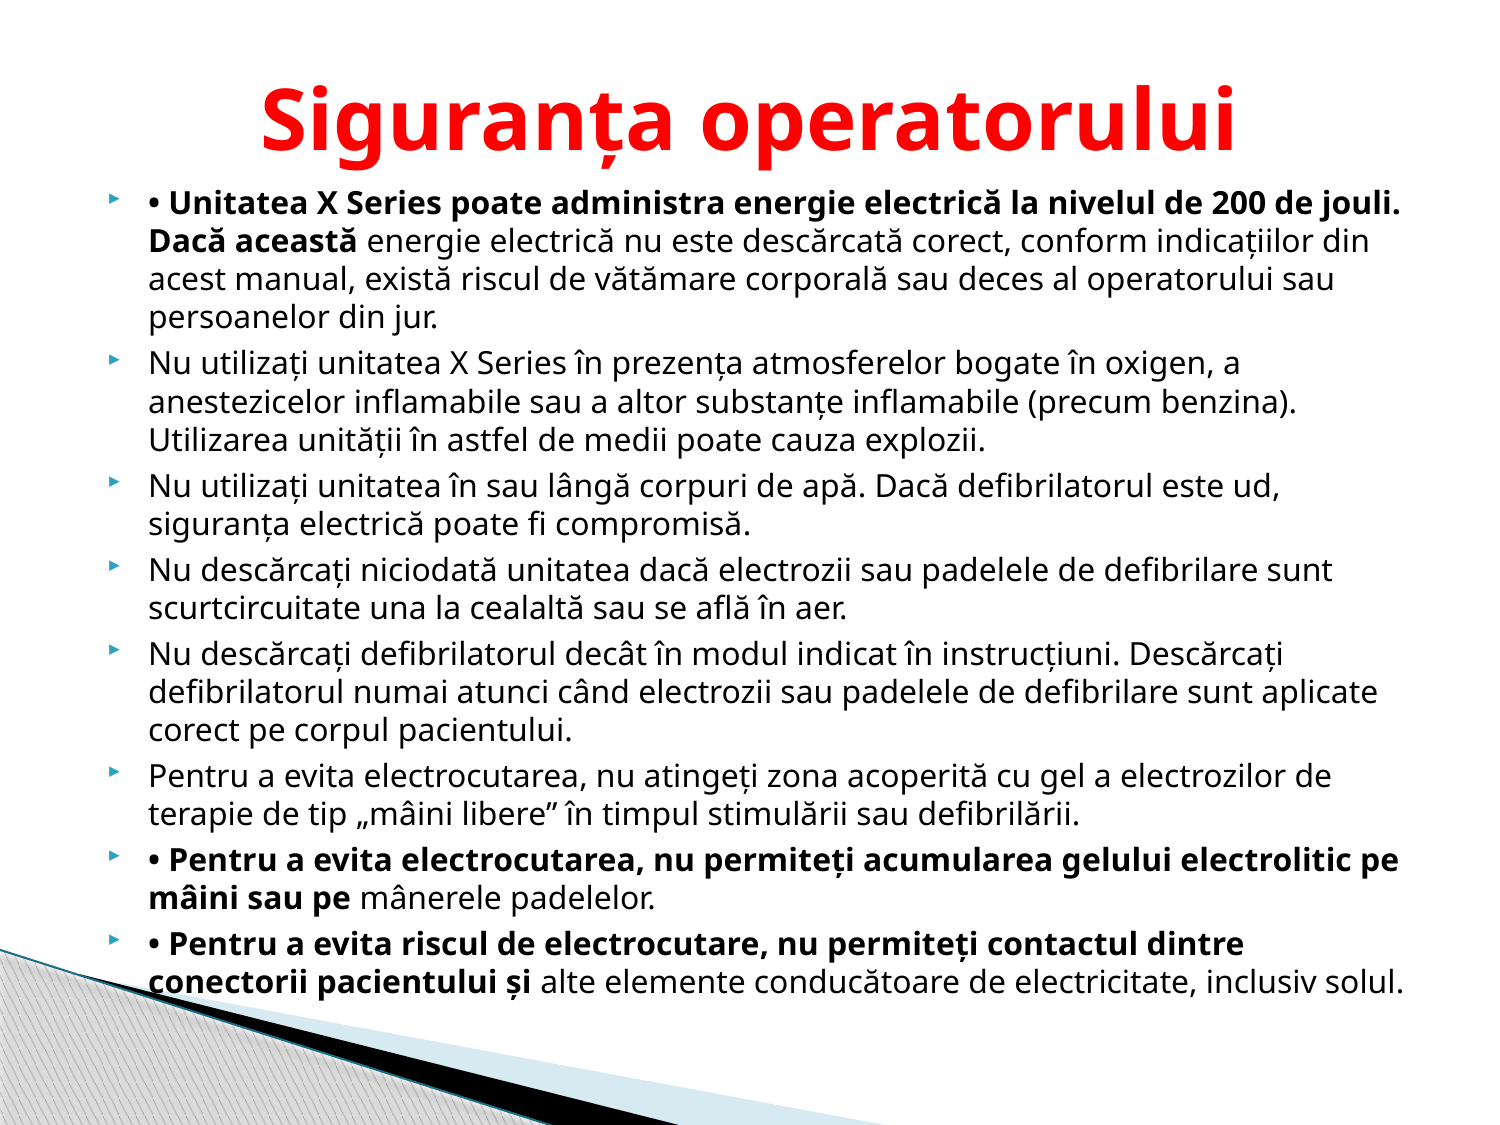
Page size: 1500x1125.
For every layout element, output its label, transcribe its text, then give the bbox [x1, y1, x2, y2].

title Siguranța operatorului [75, 45, 1425, 188]
list • Unitatea X Series poate administra energie electrică la nivelul de 200 de jouli. Dacă această energie electrică nu este descărcată corect, conform indicațiilor din acest manual, există riscul de vătămare corporală sau deces al operatorului sau persoanelor din jur. Nu utilizați unitatea X Series în prezența atmosferelor bogate în oxigen, a anestezicelor inflamabile sau a altor substanțe inflamabile (precum benzina). Utilizarea unității în astfel de medii poate cauza explozii. Nu utilizați unitatea în sau lângă corpuri de apă. Dacă defibrilatorul este ud, siguranța electrică poate fi compromisă. Nu descărcați niciodată unitatea dacă electrozii sau padelele de defibrilare sunt scurtcircuitate una la cealaltă sau se află în aer. Nu descărcați defibrilatorul decât în modul indicat în instrucțiuni. Descărcați defibrilatorul numai atunci când electrozii sau padelele de defibrilare sunt aplicate corect pe corpul pacientului. Pentru a evita electrocutarea, nu atingeți zona acoperită cu gel a electrozilor de terapie de tip „mâini libere” în timpul stimulării sau defibrilării. • Pentru a evita electrocutarea, nu permiteți acumularea gelului electrolitic pe mâini sau pe mânerele padelelor. • Pentru a evita riscul de electrocutare, nu permiteți contactul dintre conectorii pacientului și alte elemente conducătoare de electricitate, inclusiv solul. [75, 188, 1425, 1038]
